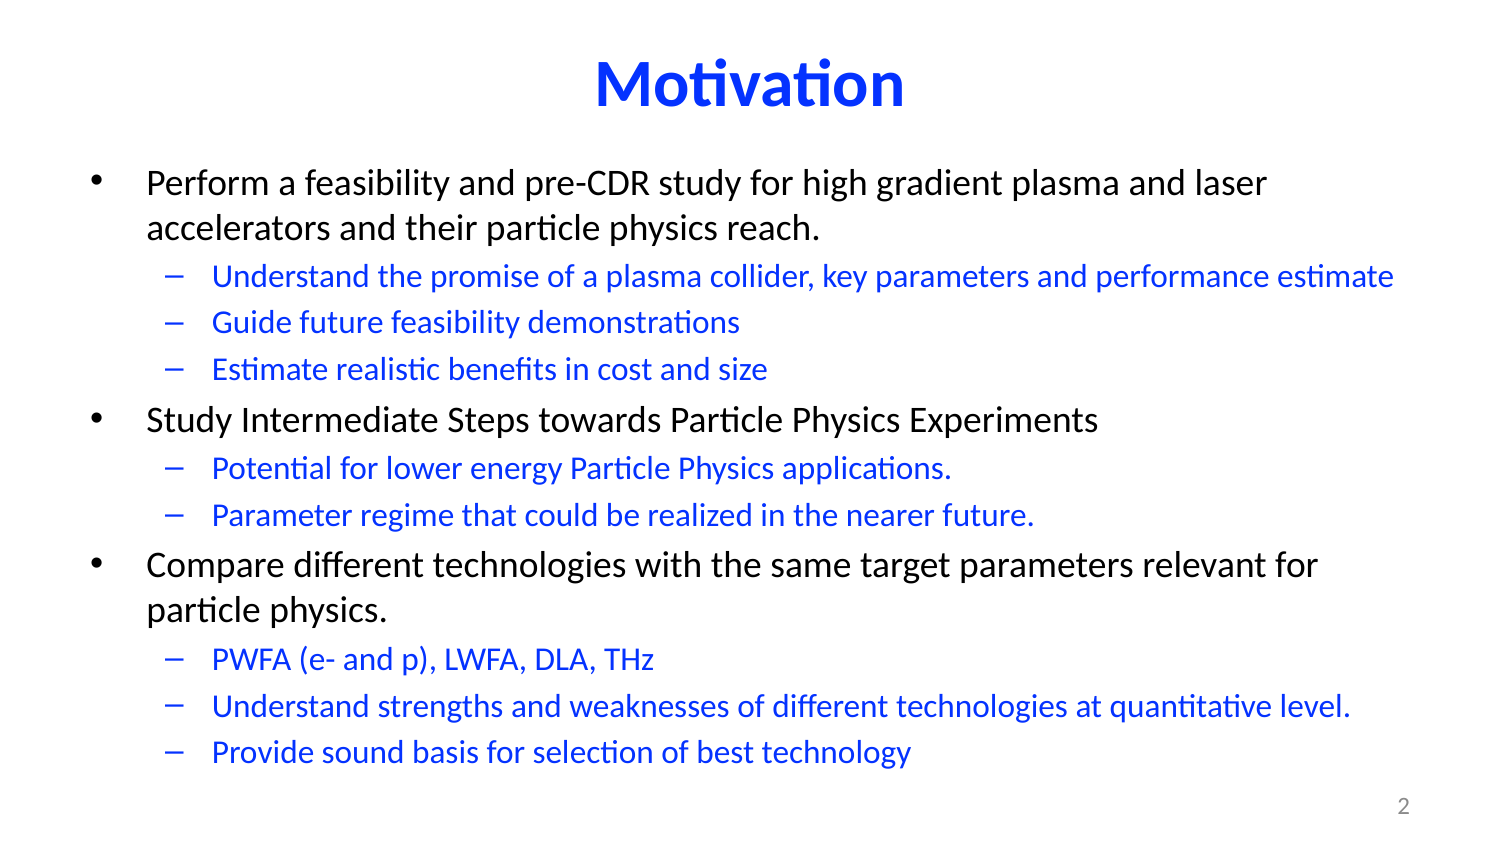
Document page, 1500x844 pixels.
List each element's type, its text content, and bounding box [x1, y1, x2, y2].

slide_number 2 [1344, 782, 1425, 827]
title Motivation [75, 30, 1425, 128]
list Perform a feasibility and pre-CDR study for high gradient plasma and laser accelerators and their particle physics reach. Understand the promise of a plasma collider, key parameters and performance estimate Guide future feasibility demonstrations Estimate realistic benefits in cost and size Study Intermediate Steps towards Particle Physics Experiments Potential for lower energy Particle Physics applications. Parameter regime that could be realized in the nearer future. Compare different technologies with the same target parameters relevant for particle physics. PWFA (e- and p), LWFA, DLA, THz Understand strengths and weaknesses of different technologies at quantitative level. Provide sound basis for selection of best technology [75, 149, 1425, 805]
